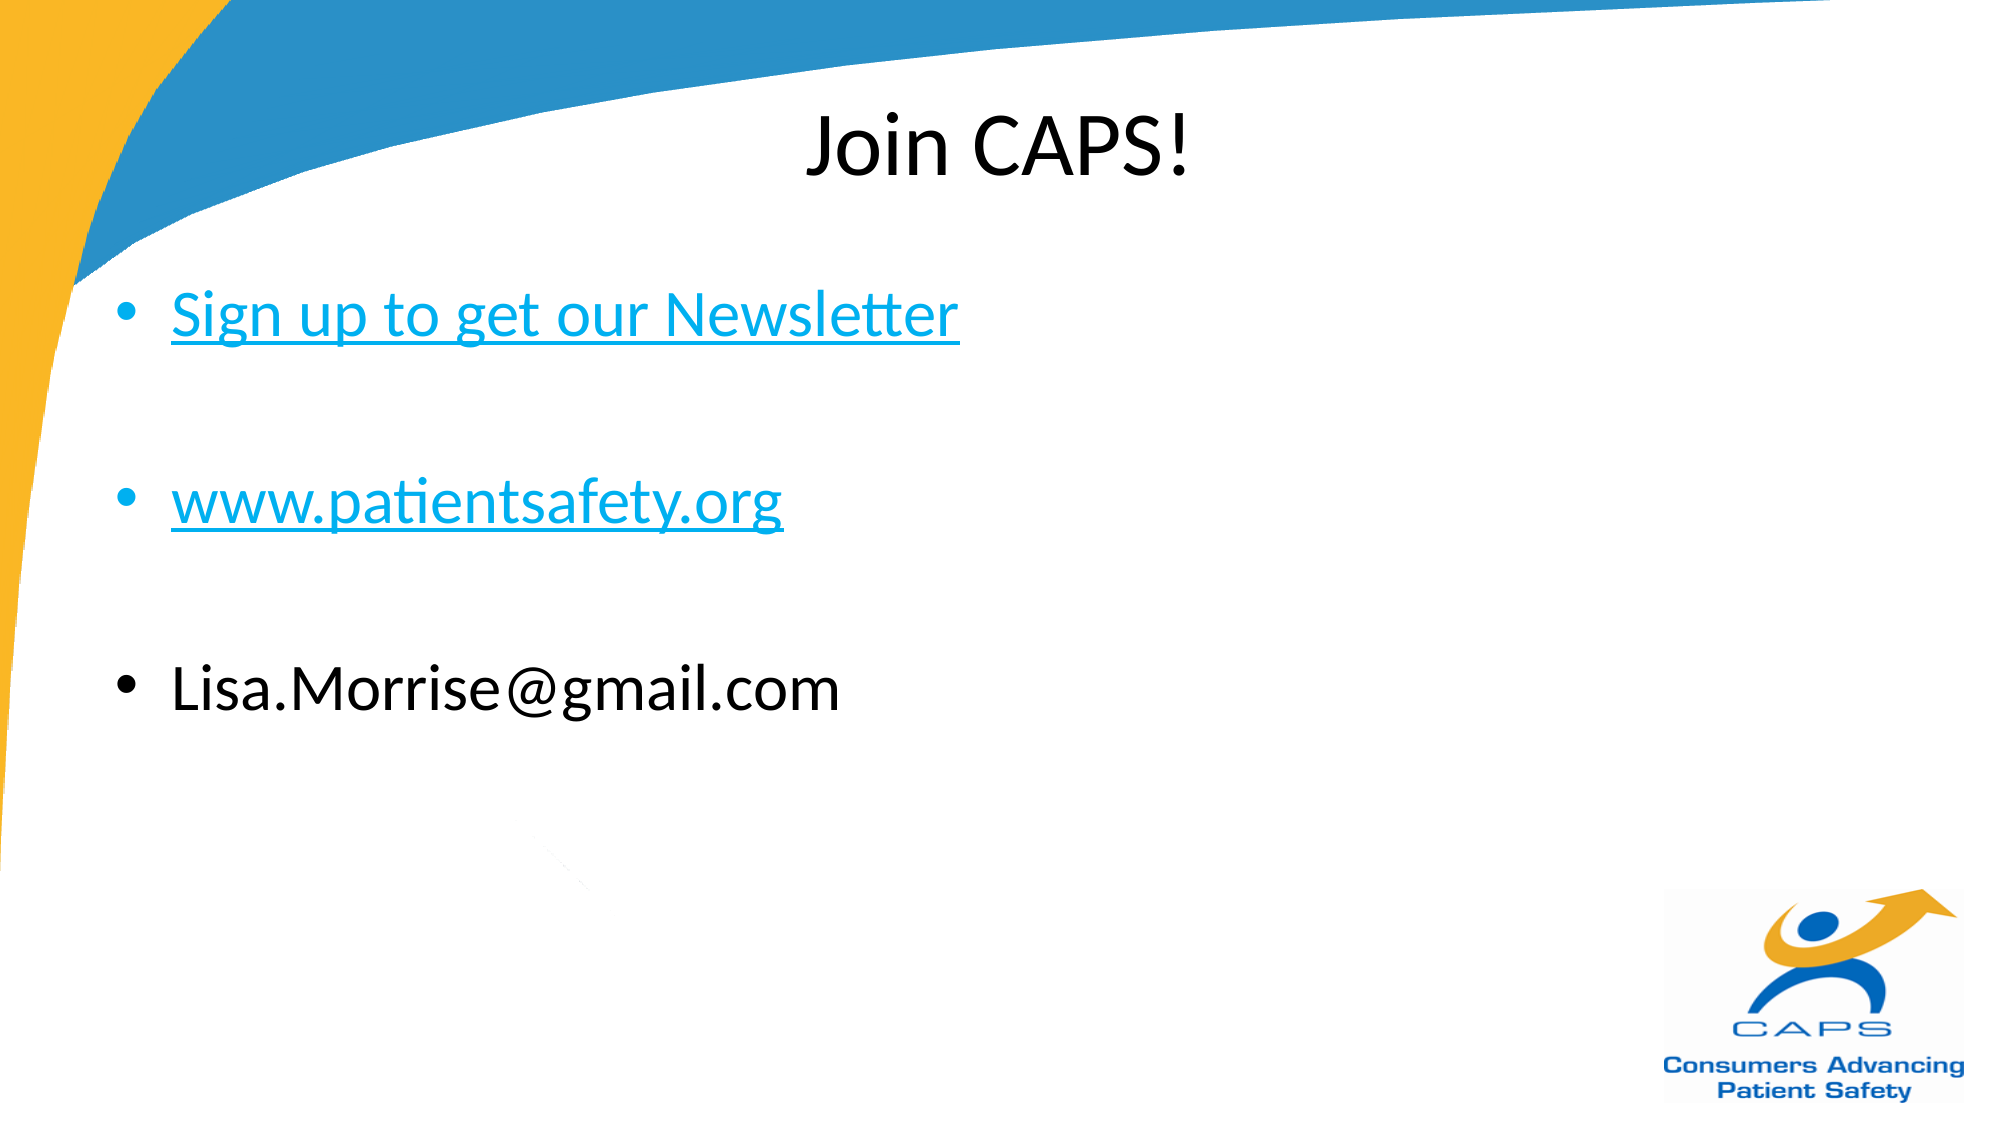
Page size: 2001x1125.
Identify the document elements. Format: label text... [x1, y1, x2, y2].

title Join CAPS! [99, 45, 1900, 233]
picture [0, 0, 1999, 1125]
list Sign up to get our Newsletter www.patientsafety.org Lisa.Morrise@gmail.com [99, 262, 1900, 1005]
